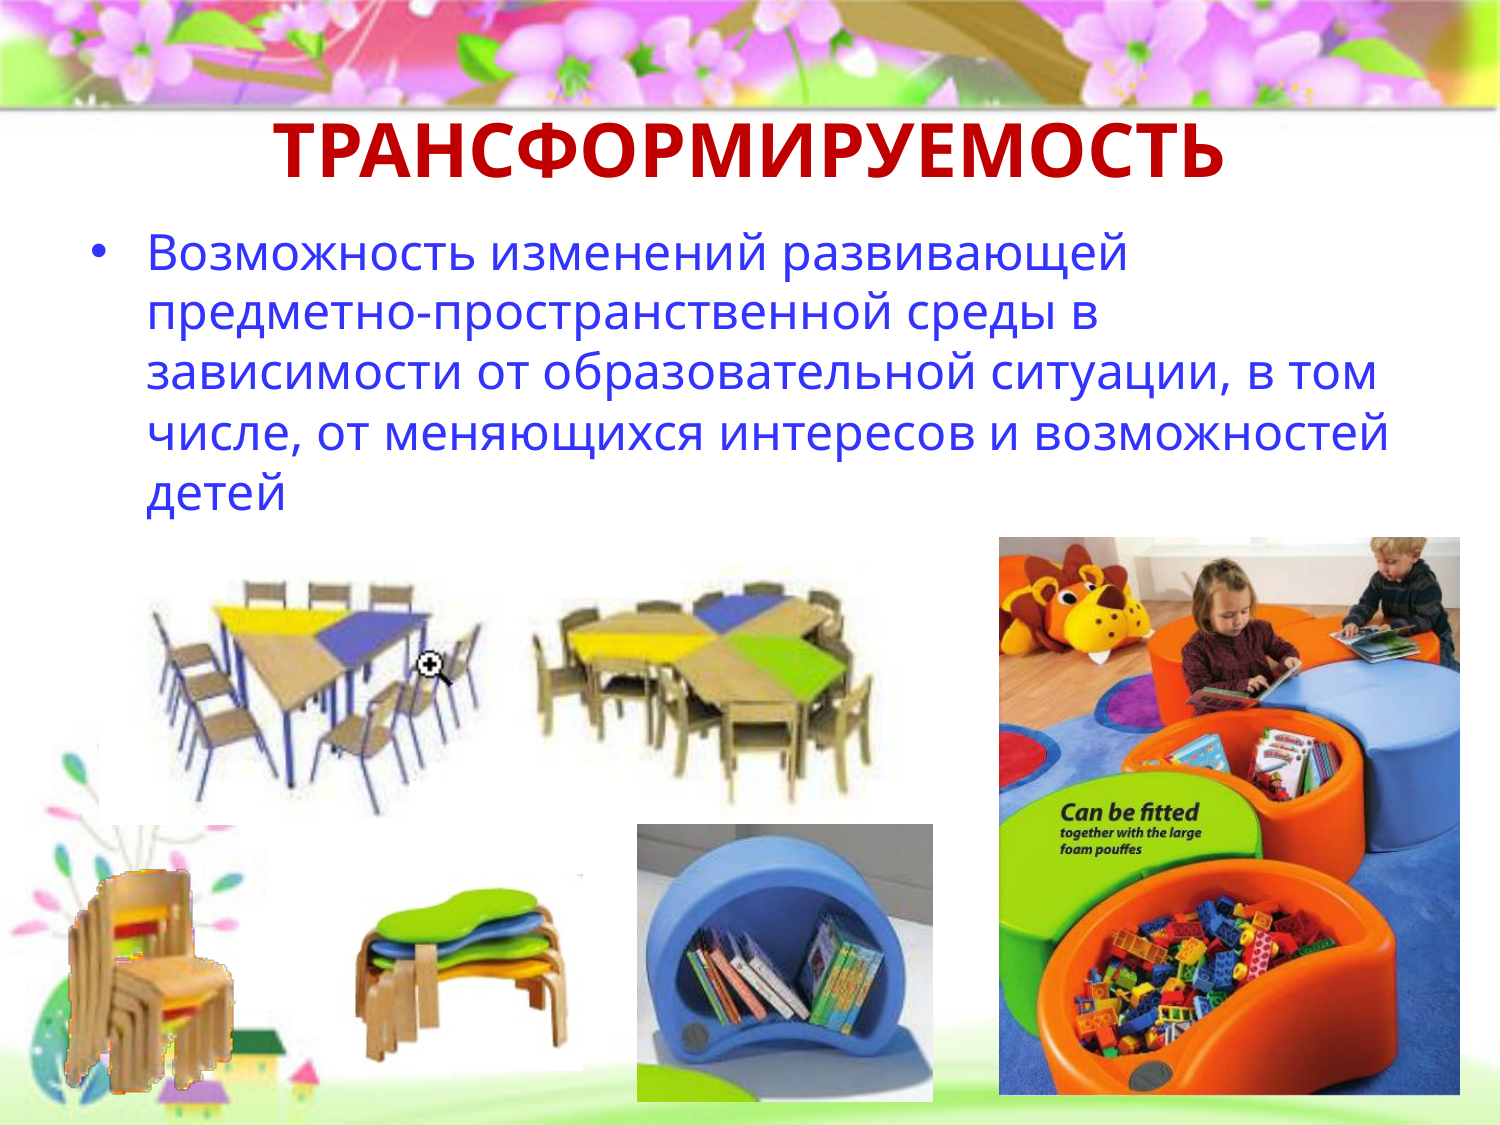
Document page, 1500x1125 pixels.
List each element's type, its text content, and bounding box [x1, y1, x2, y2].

picture [0, 0, 1500, 1125]
title ТРАНСФОРМИРУЕМОСТЬ [75, 62, 1425, 212]
list Возможность изменений развивающей предметно-пространственной среды в зависимости от образовательной ситуации, в том числе, от меняющихся интересов и возможностей детей [75, 212, 1425, 1005]
